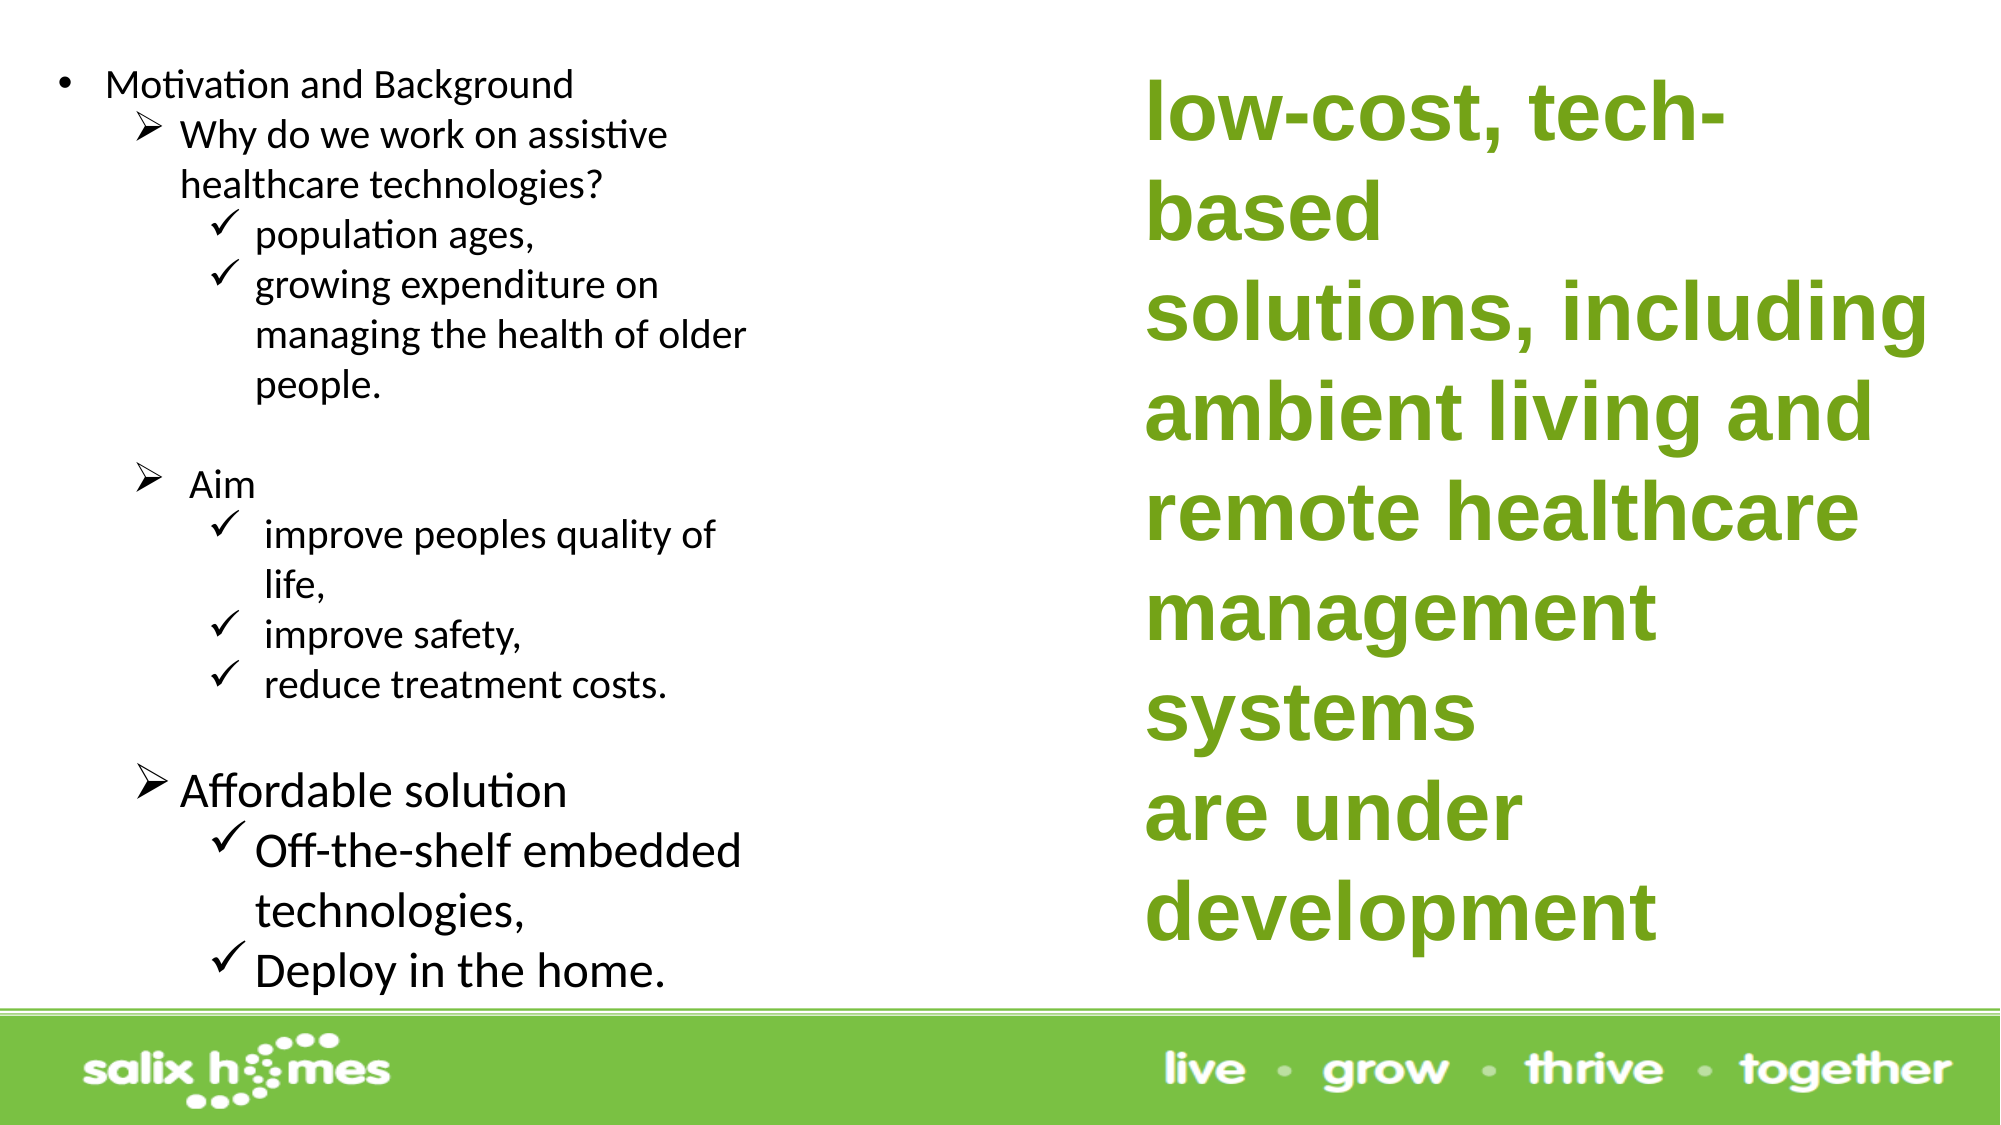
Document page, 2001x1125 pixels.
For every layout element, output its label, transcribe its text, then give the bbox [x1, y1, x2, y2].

picture [0, 65, 2000, 1125]
text_box low-cost, tech-based solutions, including ambient living and remote healthcare management systems are under development [1129, 49, 1957, 965]
text_box Motivation and Background Why do we work on assistive healthcare technologies? population ages, growing expenditure on managing the health of older people. Aim improve peoples quality of life, improve safety, reduce treatment costs. Affordable solution Off-the-shelf embedded technologies, Deploy in the home. [43, 49, 794, 1005]
